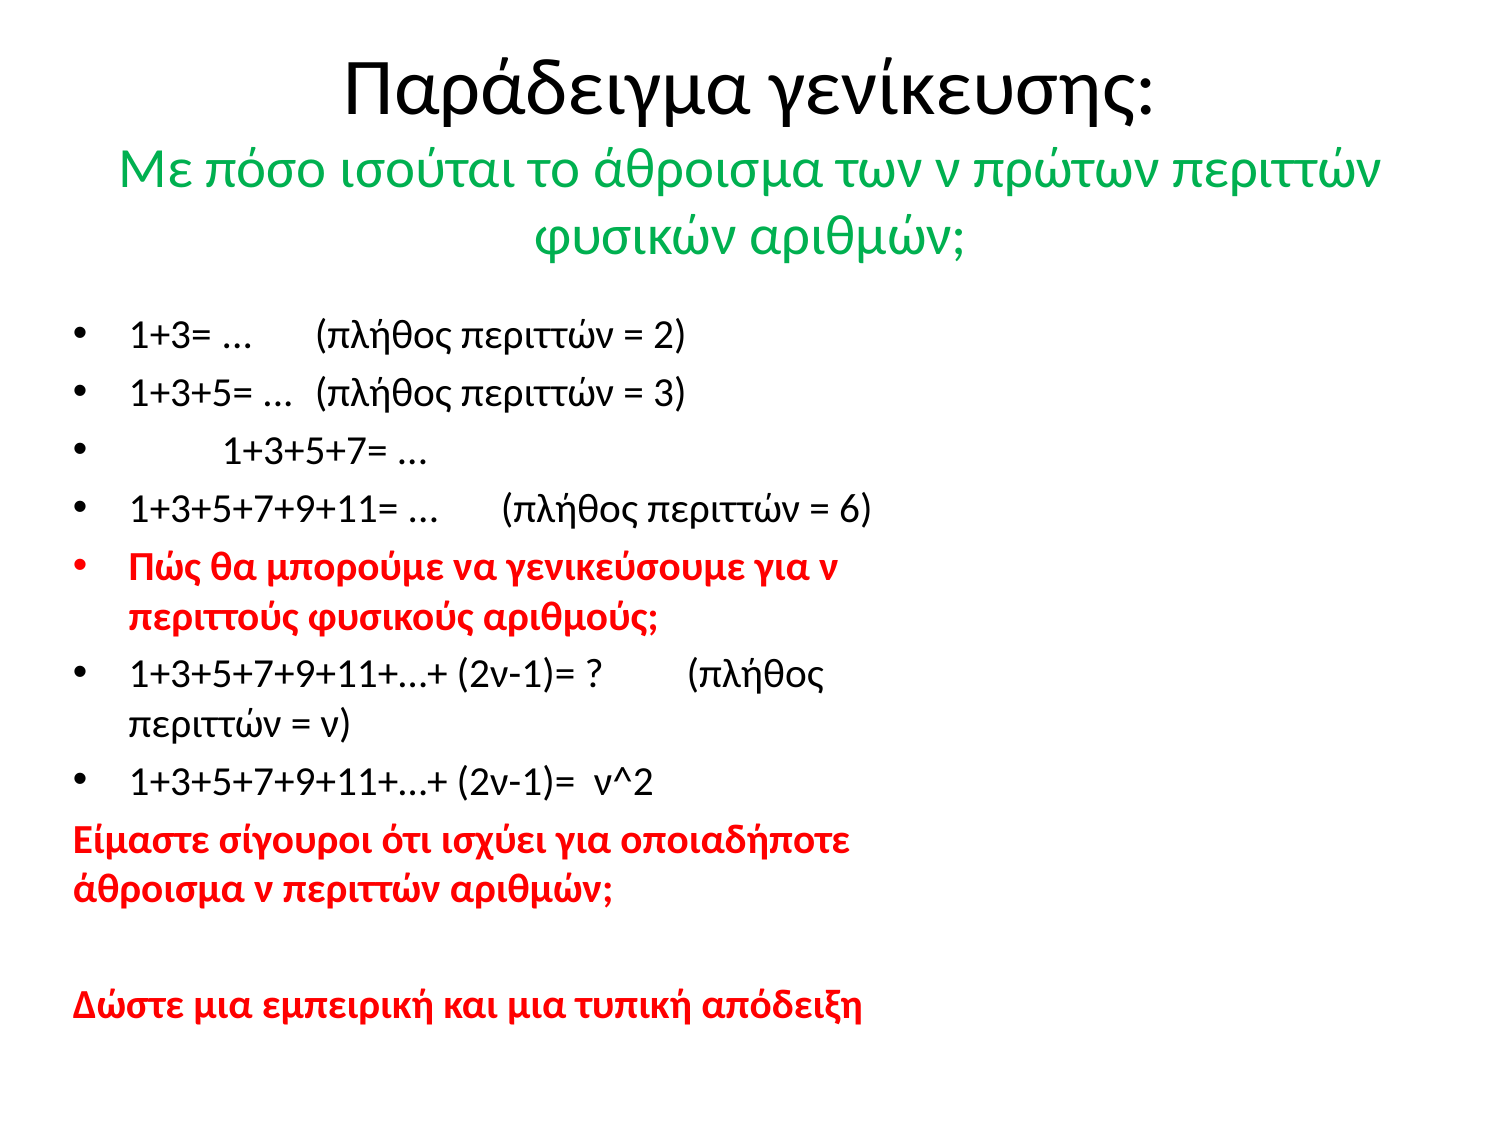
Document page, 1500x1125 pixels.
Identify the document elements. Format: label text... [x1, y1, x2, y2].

title Παράδειγμα γενίκευσης: Με πόσο ισούται τo άθροισμα των ν πρώτων περιττών φυσικών αριθμών; [7, 24, 1495, 275]
list 1+3= ... (πλήθος περιττών = 2) 1+3+5= ... (πλήθος περιττών = 3) 1+3+5+7= ... 1+3+5+7+9+11= ... (πλήθος περιττών = 6) Πώς θα μπορούμε να γενικεύσουμε για ν περιττούς φυσικούς αριθμούς; 1+3+5+7+9+11+…+ (2ν-1)= ? (πλήθος περιττών = ν) 1+3+5+7+9+11+…+ (2ν-1)= ν^2 Είμαστε σίγουροι ότι ισχύει για οποιαδήποτε άθροισμα ν περιττών αριθμών; Δώστε μια εμπειρική και μια τυπική απόδειξη [57, 299, 938, 1050]
